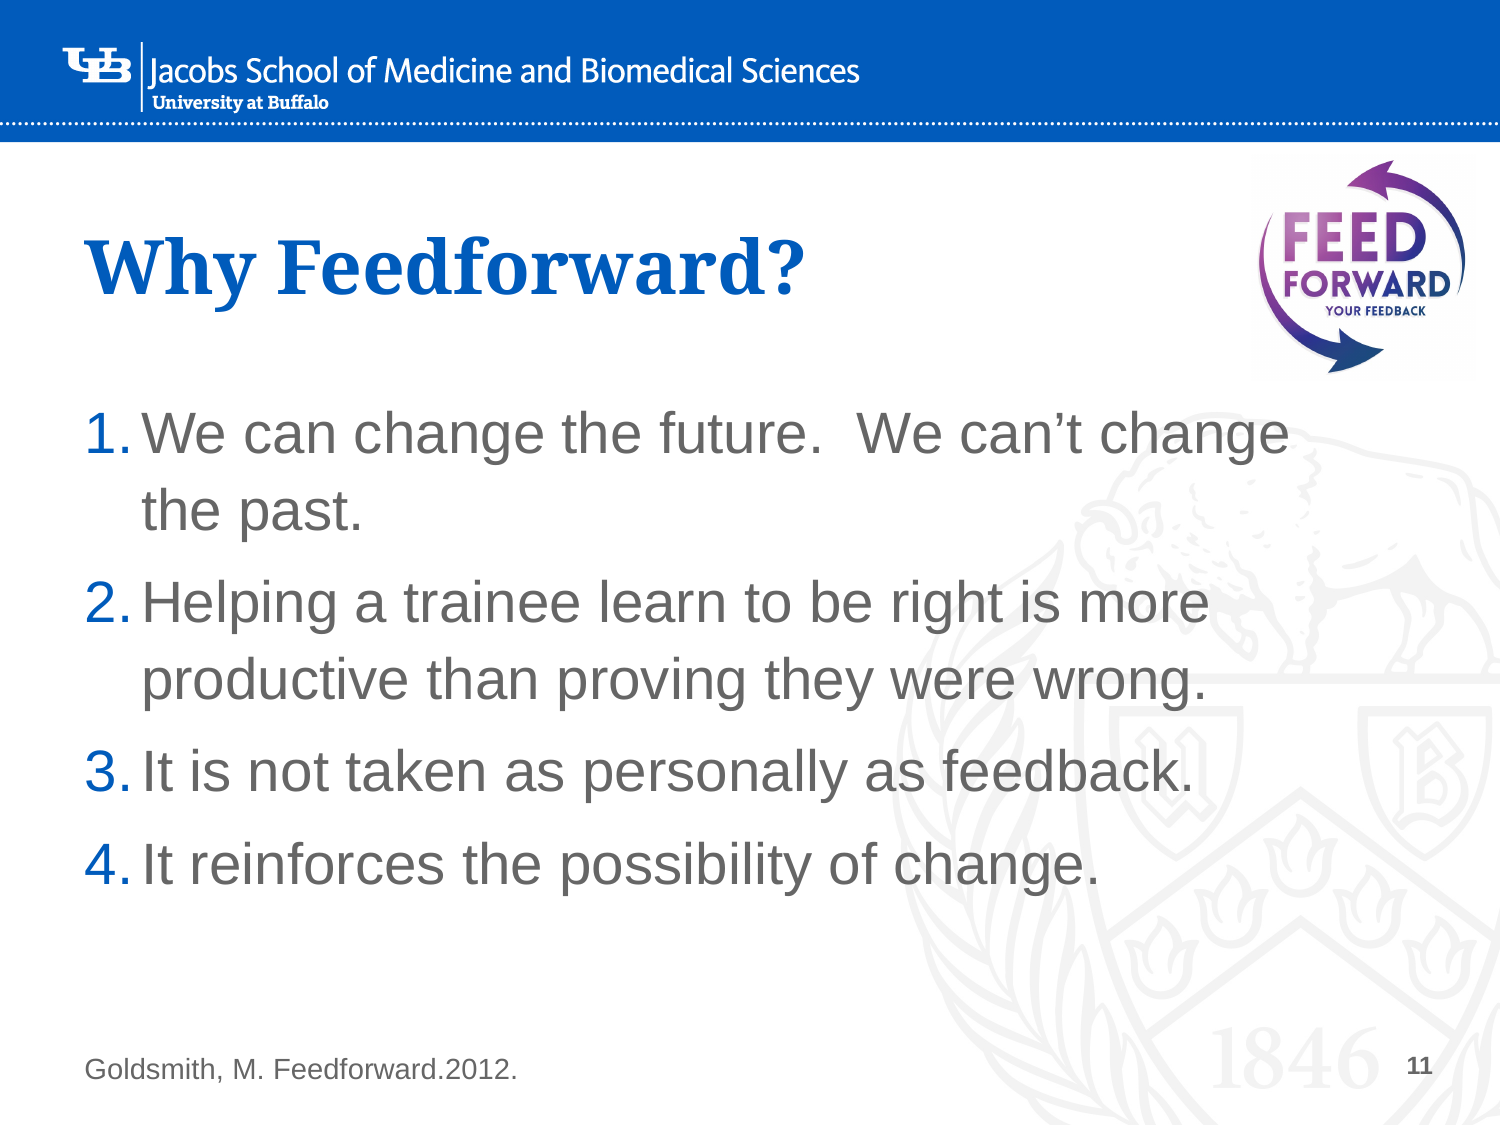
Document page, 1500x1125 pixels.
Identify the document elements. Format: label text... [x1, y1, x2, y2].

title Why Feedforward? [69, 175, 1251, 319]
list We can change the future. We can’t change the past. Helping a trainee learn to be right is more productive than proving they were wrong. It is not taken as personally as feedback. It reinforces the possibility of change. [69, 380, 1364, 1007]
picture [0, 0, 1500, 1125]
text_box Goldsmith, M. Feedforward.2012. [69, 1043, 820, 1093]
